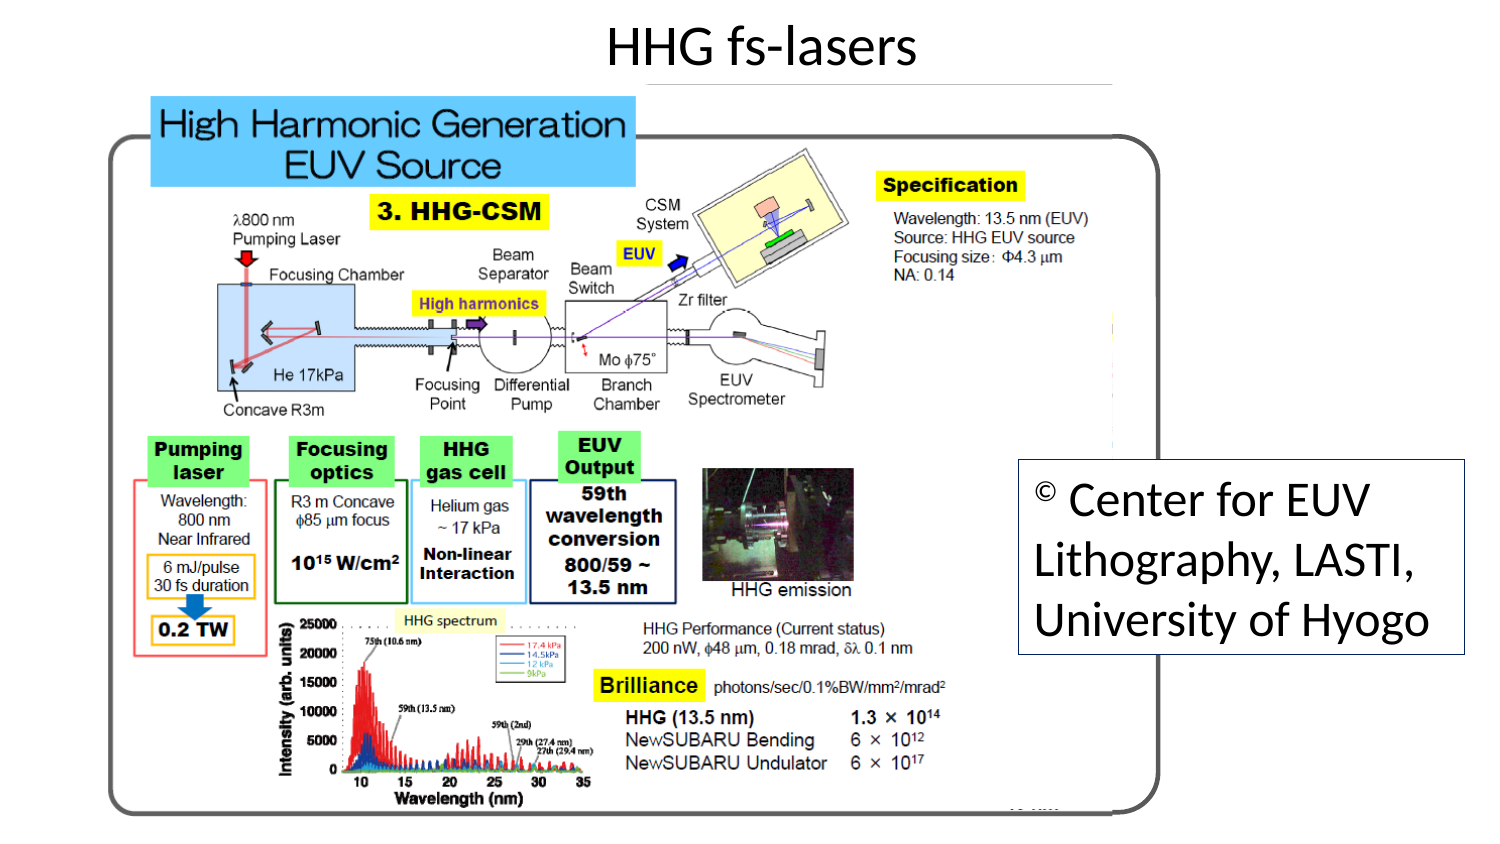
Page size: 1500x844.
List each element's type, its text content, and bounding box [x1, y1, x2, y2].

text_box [87, 84, 1159, 819]
title HHG fs-lasers [87, 0, 1438, 85]
text_box © Center for EUV Lithography, LASTI, University of Hyogo [1163, 459, 1465, 655]
